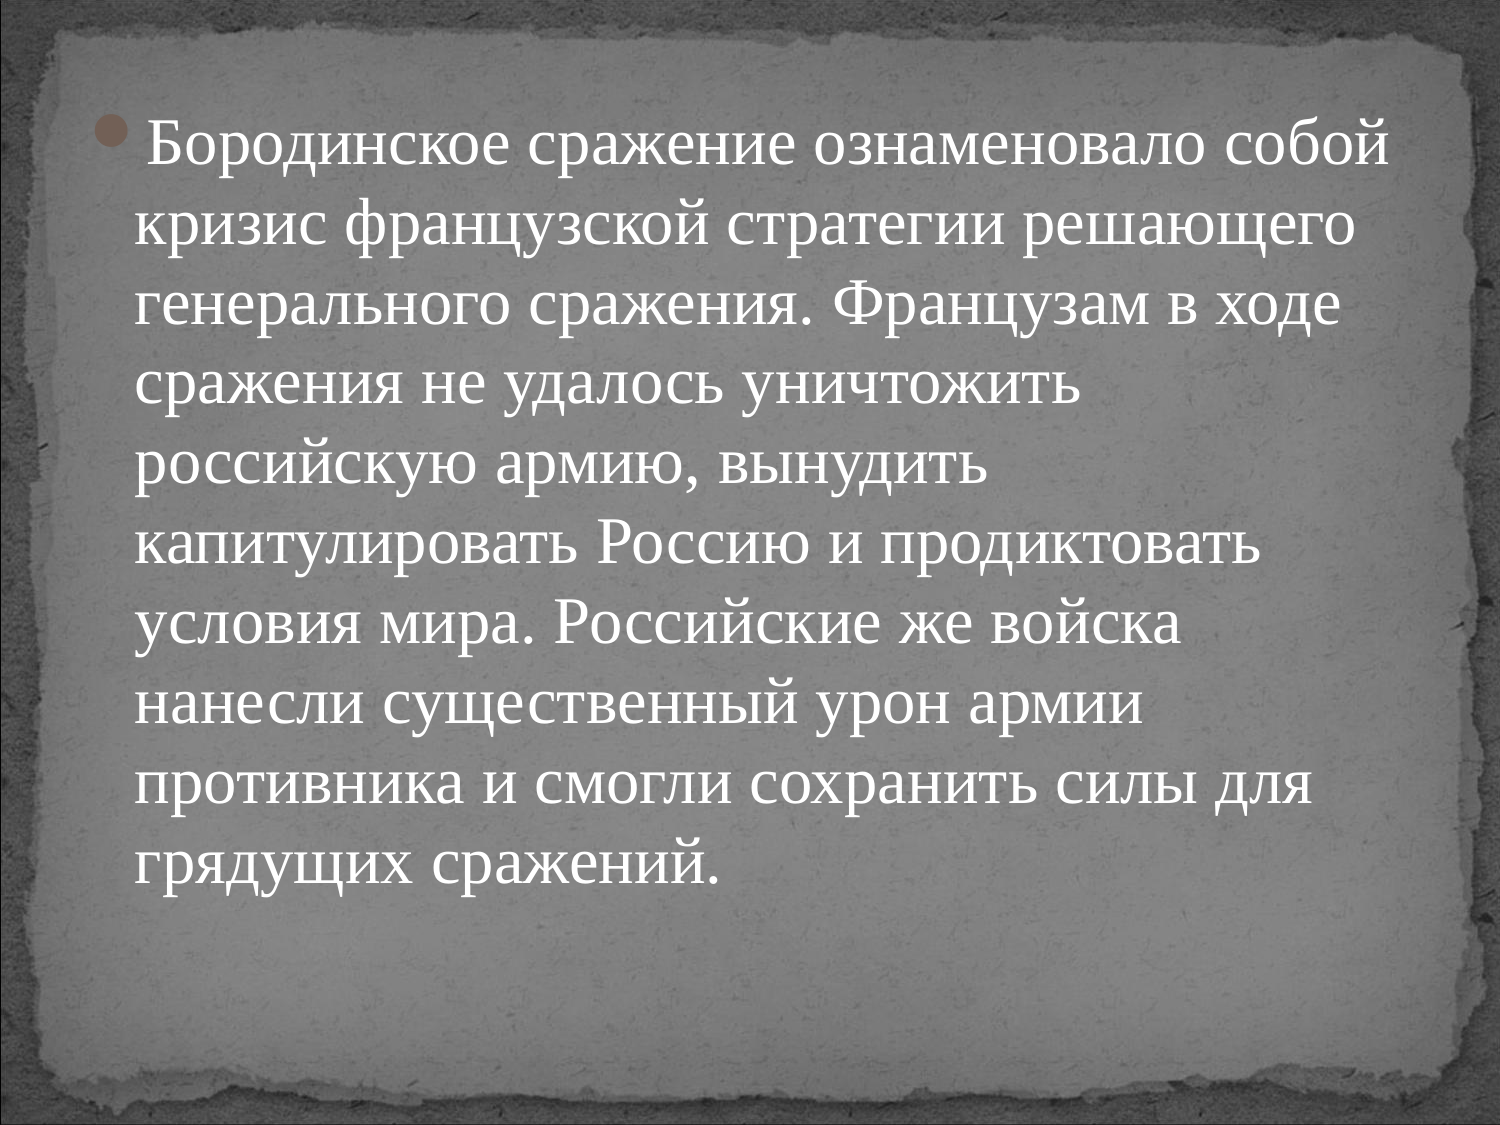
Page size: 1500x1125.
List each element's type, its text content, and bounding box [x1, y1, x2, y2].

picture [0, 0, 1500, 1125]
list Бородинское сражение ознаменовало собой кризис французской стратегии решающего генерального сражения. Французам в ходе сражения не удалось уничтожить российскую армию, вынудить капитулировать Россию и продиктовать условия мира. Российские же войска нанесли существенный урон армии противника и смогли сохранить силы для грядущих сражений. [75, 90, 1425, 1000]
